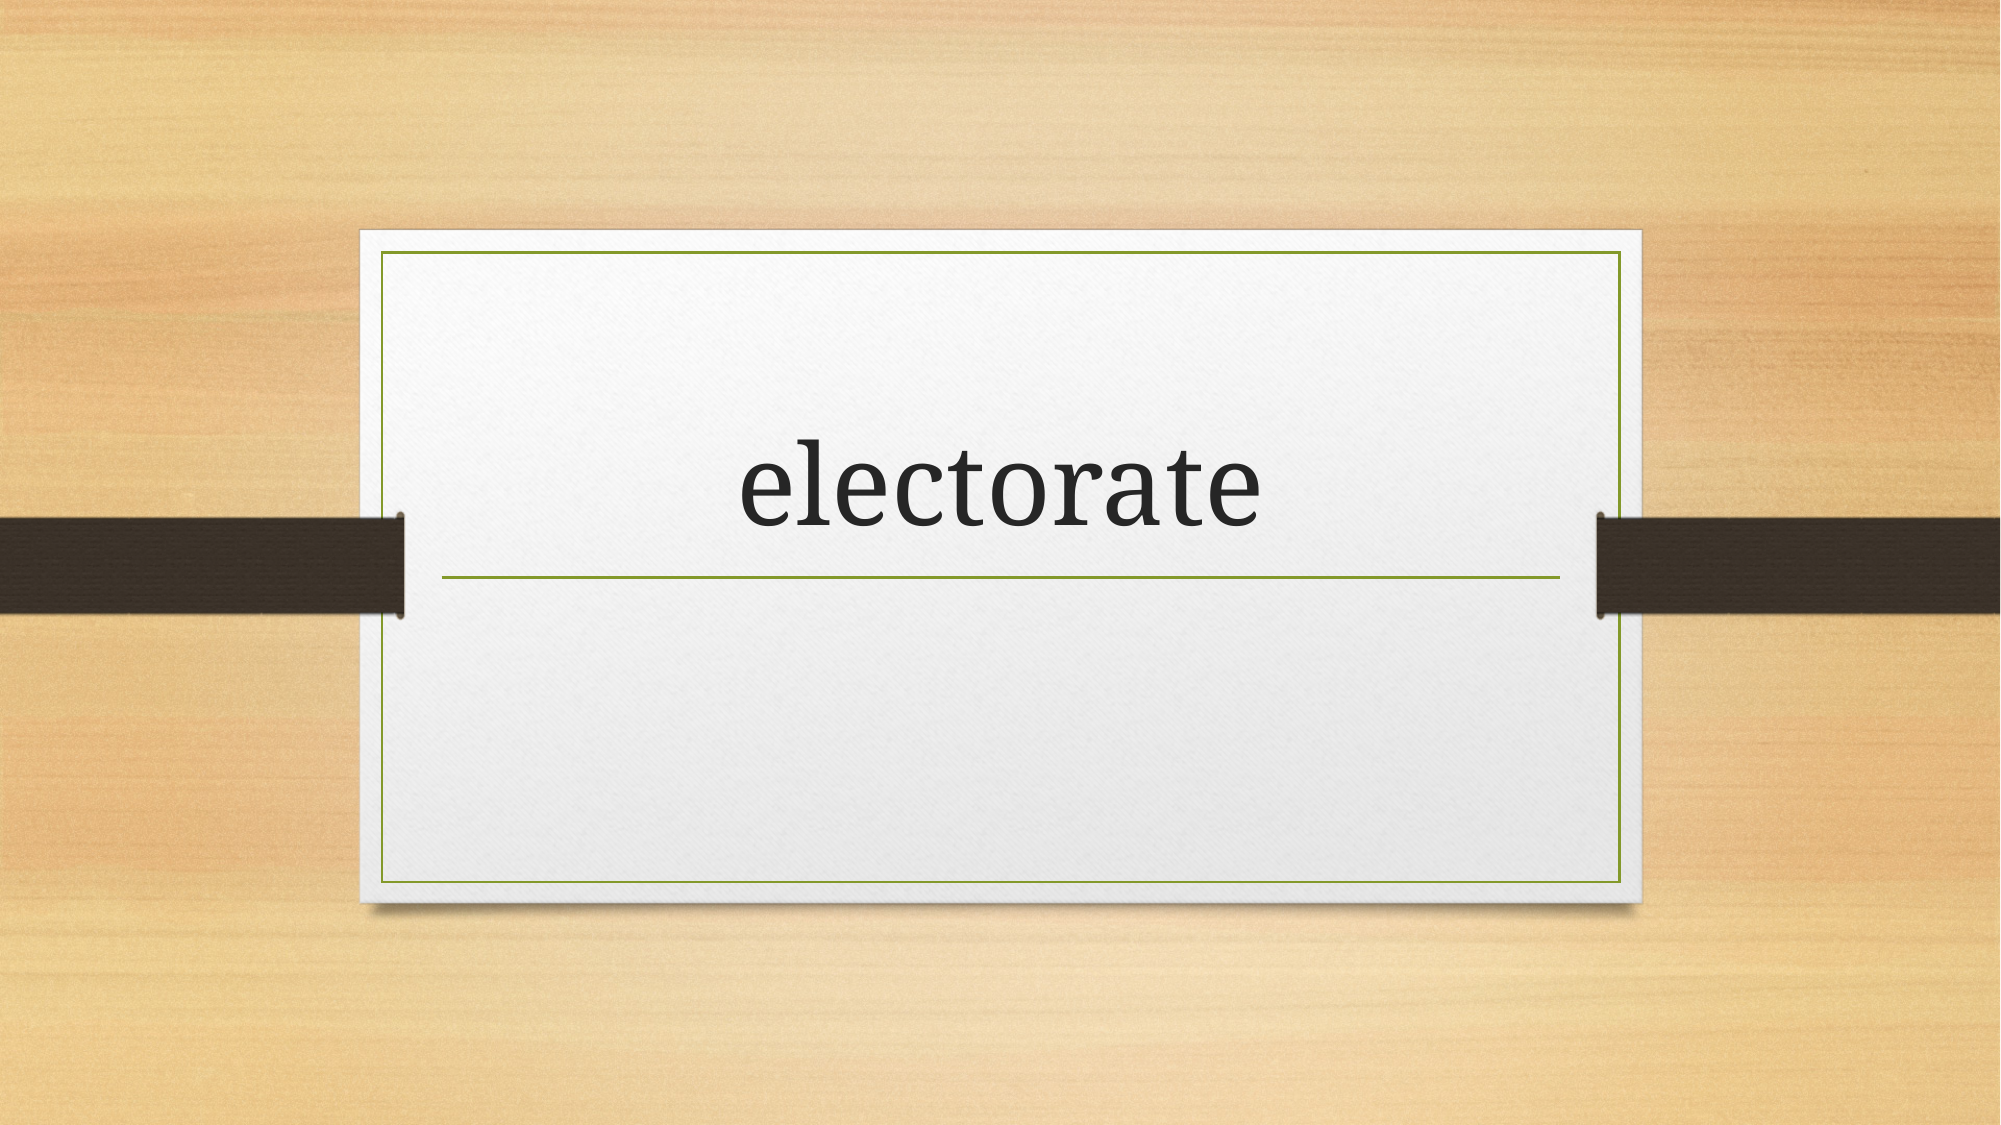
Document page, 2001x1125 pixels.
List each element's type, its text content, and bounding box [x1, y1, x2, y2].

title electorate [441, 306, 1560, 556]
picture [0, 0, 2001, 1125]
